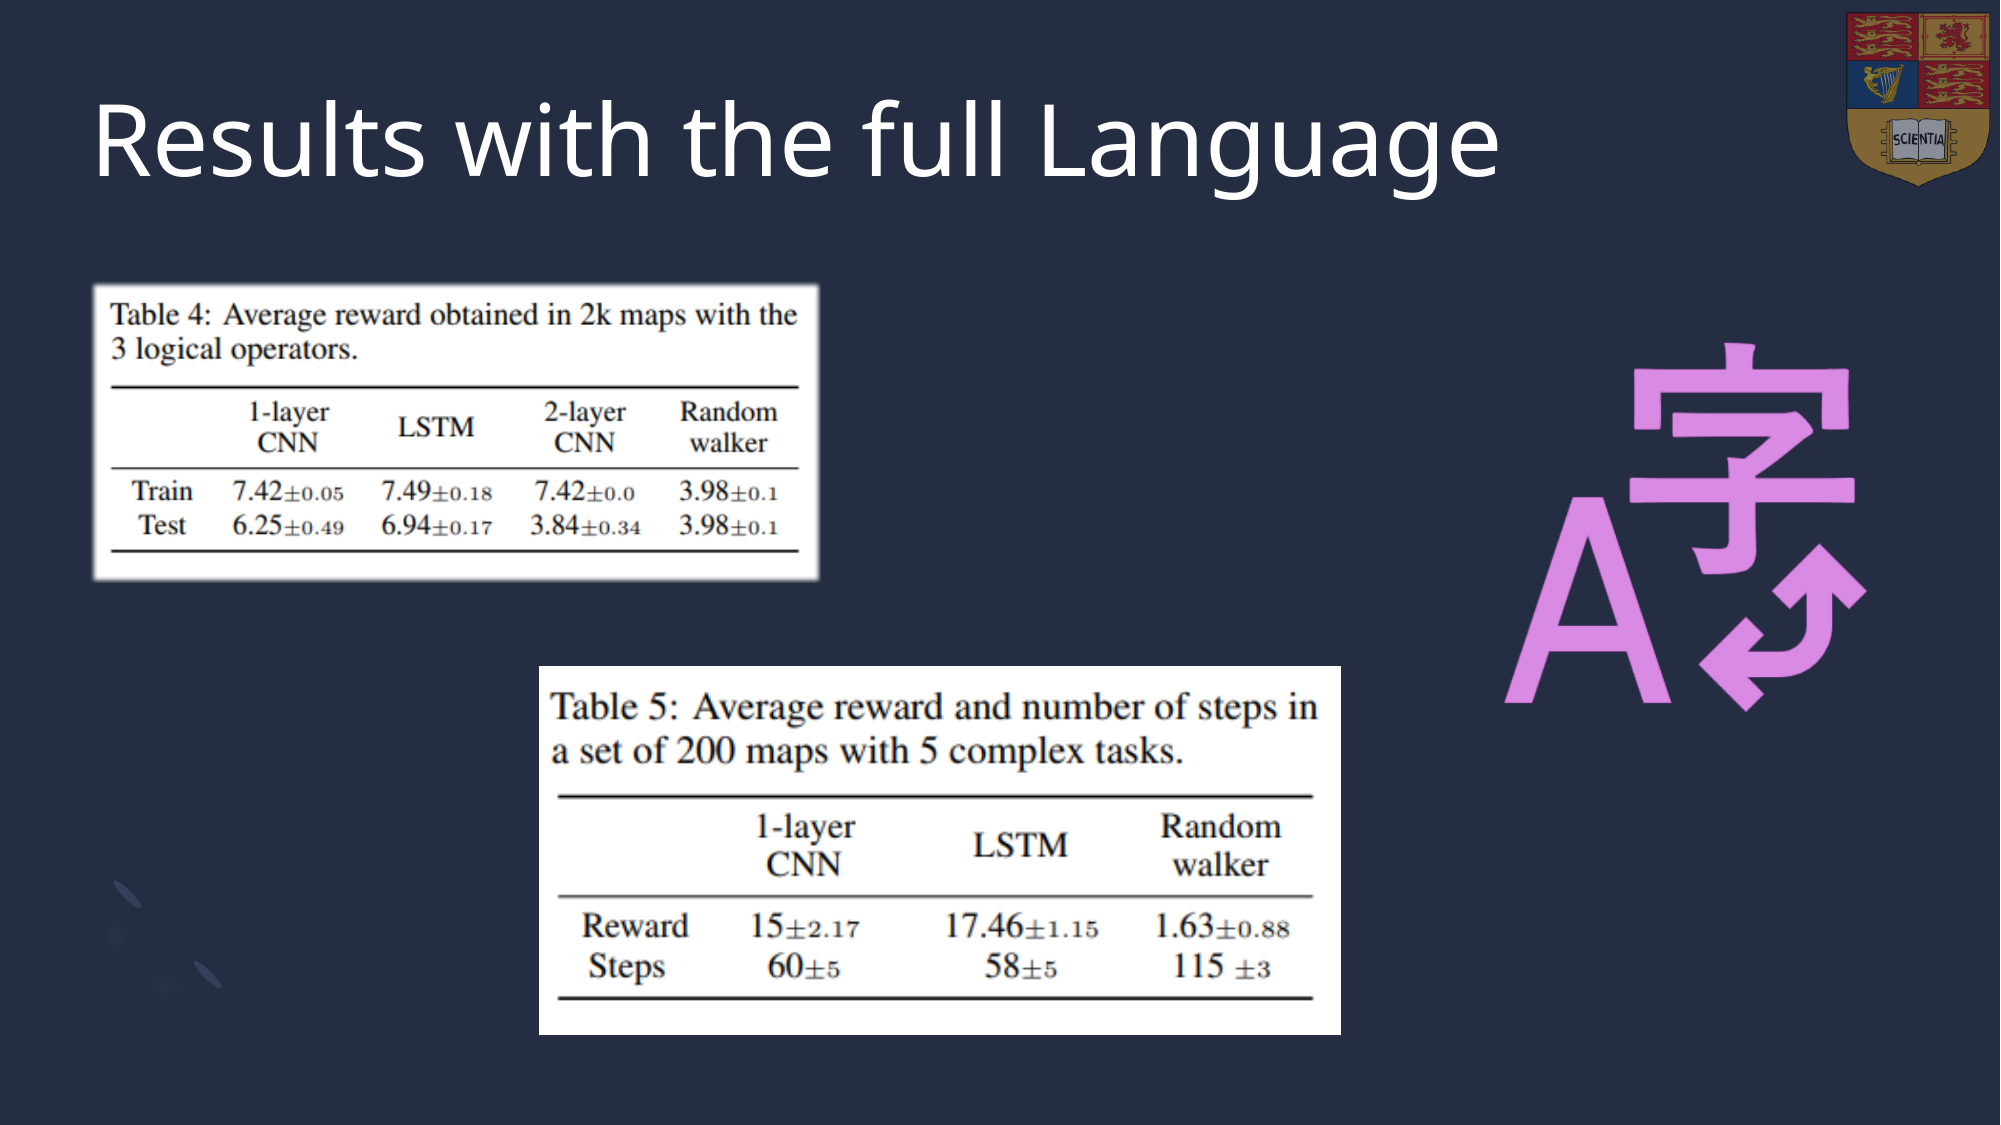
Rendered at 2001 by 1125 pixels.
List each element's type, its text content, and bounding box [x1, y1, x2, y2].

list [90, 281, 820, 584]
picture [539, 666, 1341, 1035]
title Results with the full Language [90, 90, 1910, 309]
picture [1834, 0, 2000, 187]
picture [1430, 276, 1925, 770]
